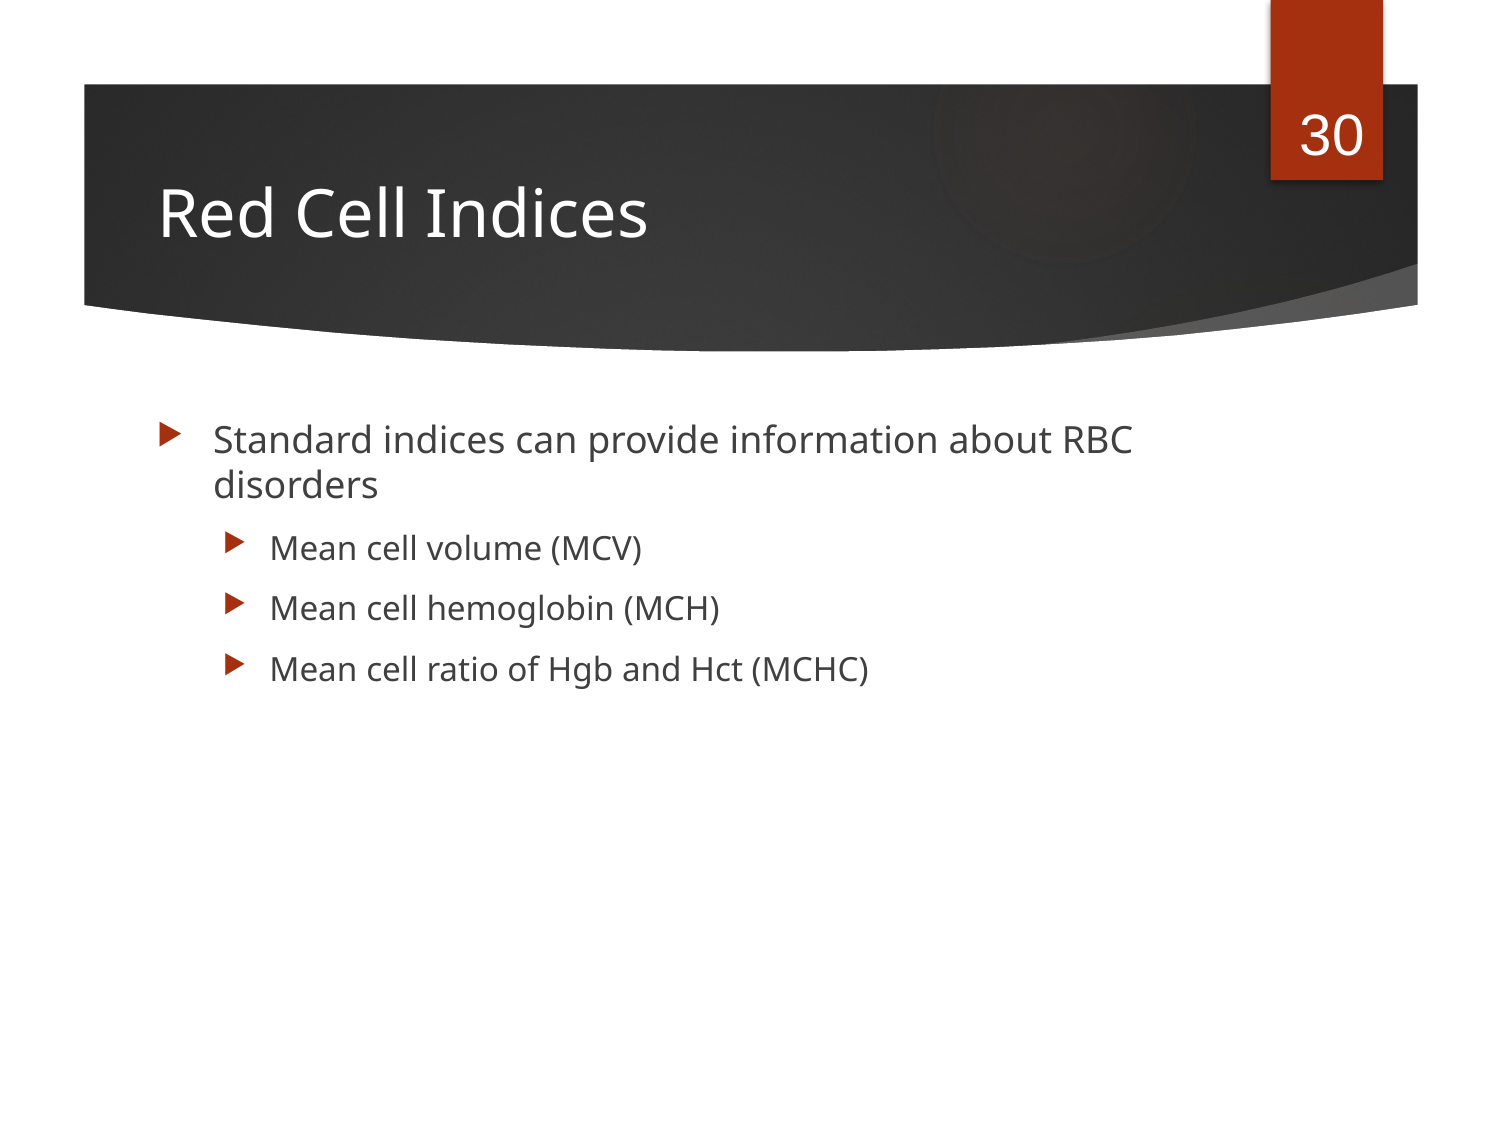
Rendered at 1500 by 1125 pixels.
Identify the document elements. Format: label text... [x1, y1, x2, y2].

title Red Cell Indices [142, 152, 1183, 269]
slide_number 30 [1259, 48, 1390, 175]
list Standard indices can provide information about RBC disorders Mean cell volume (MCV) Mean cell hemoglobin (MCH) Mean cell ratio of Hgb and Hct (MCHC) [141, 408, 1183, 988]
